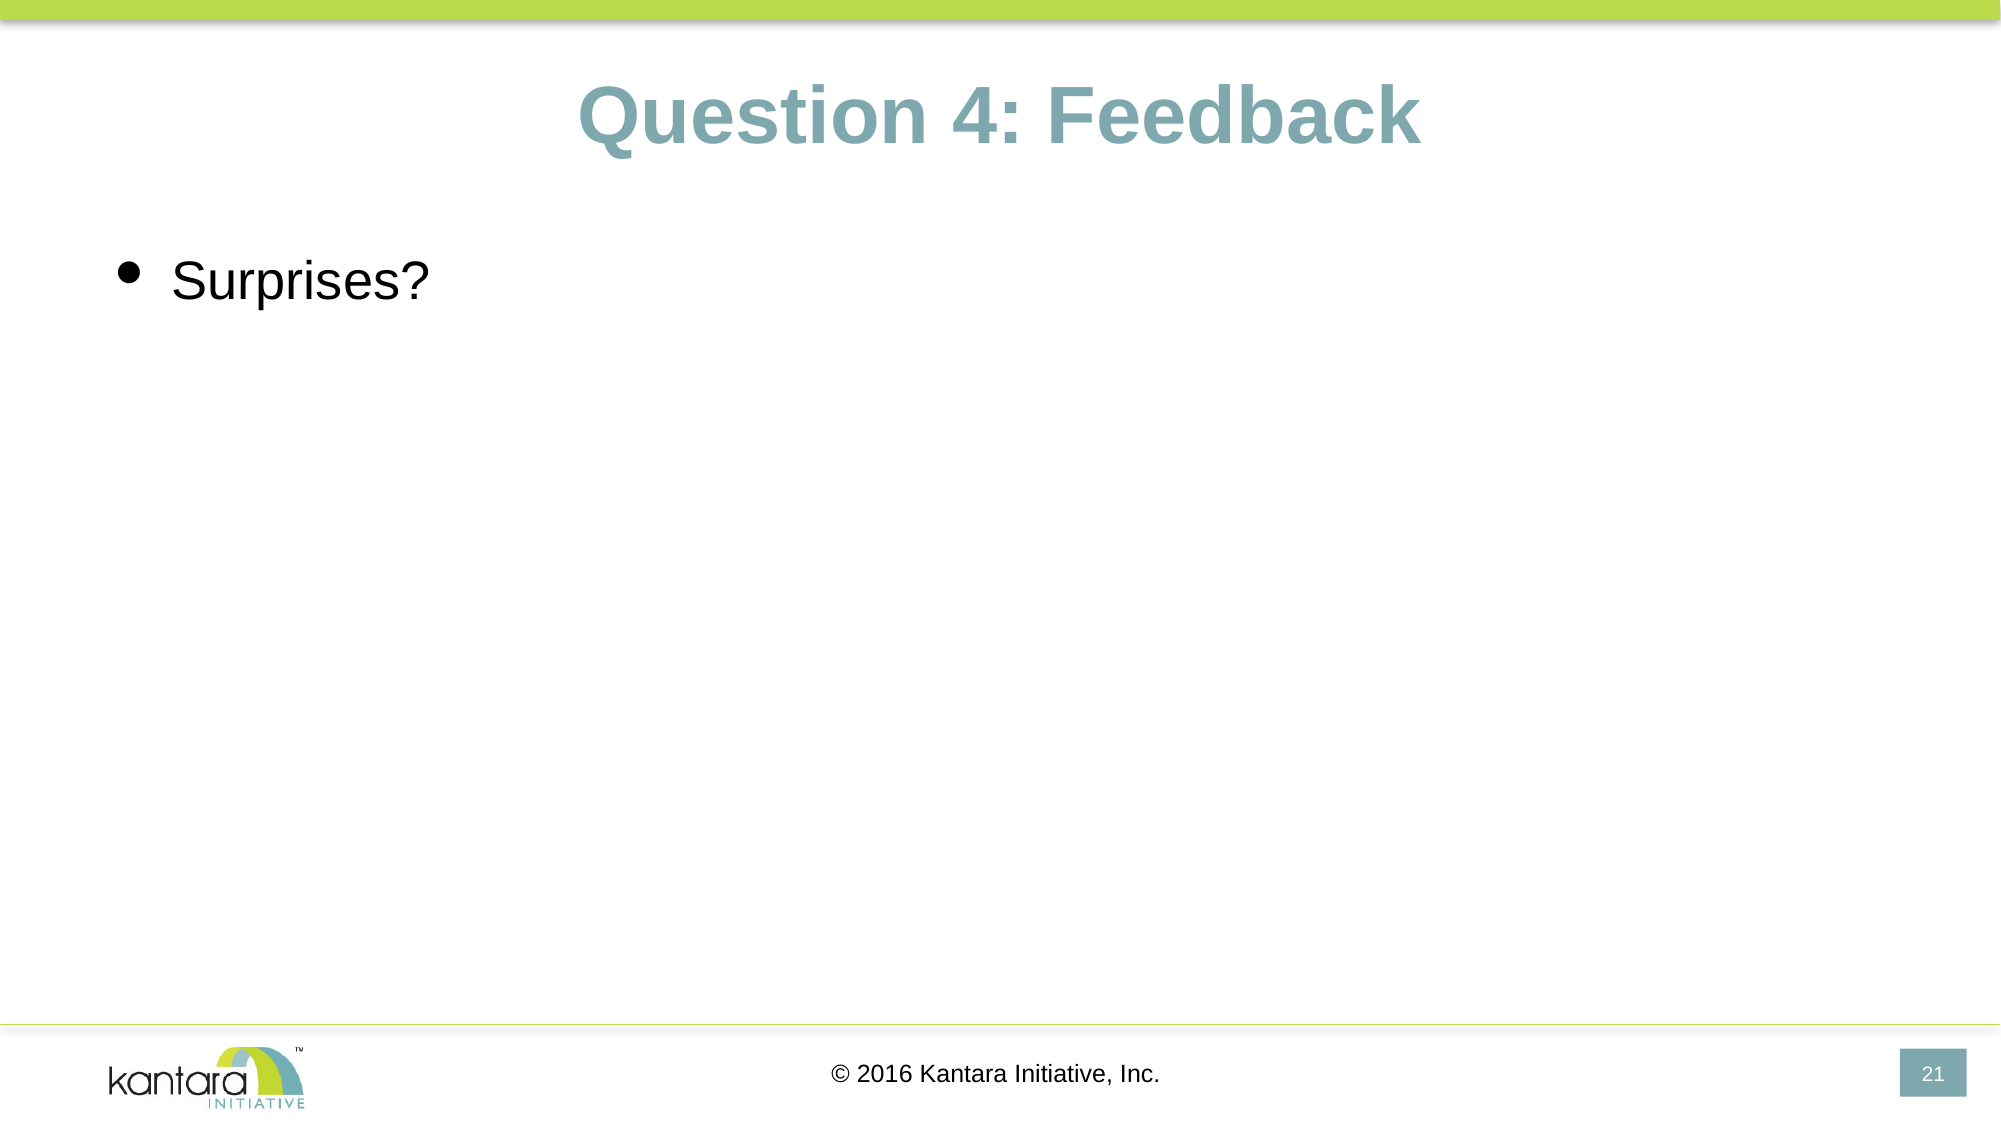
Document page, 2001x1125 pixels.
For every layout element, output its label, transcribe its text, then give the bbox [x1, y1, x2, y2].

slide_number 21 [1899, 1048, 1967, 1097]
list Surprises? [99, 237, 1900, 1000]
footer © 2016 Kantara Initiative, Inc. [662, 1042, 1338, 1103]
title Question 4: Feedback [99, 24, 1900, 199]
picture [99, 1037, 313, 1120]
